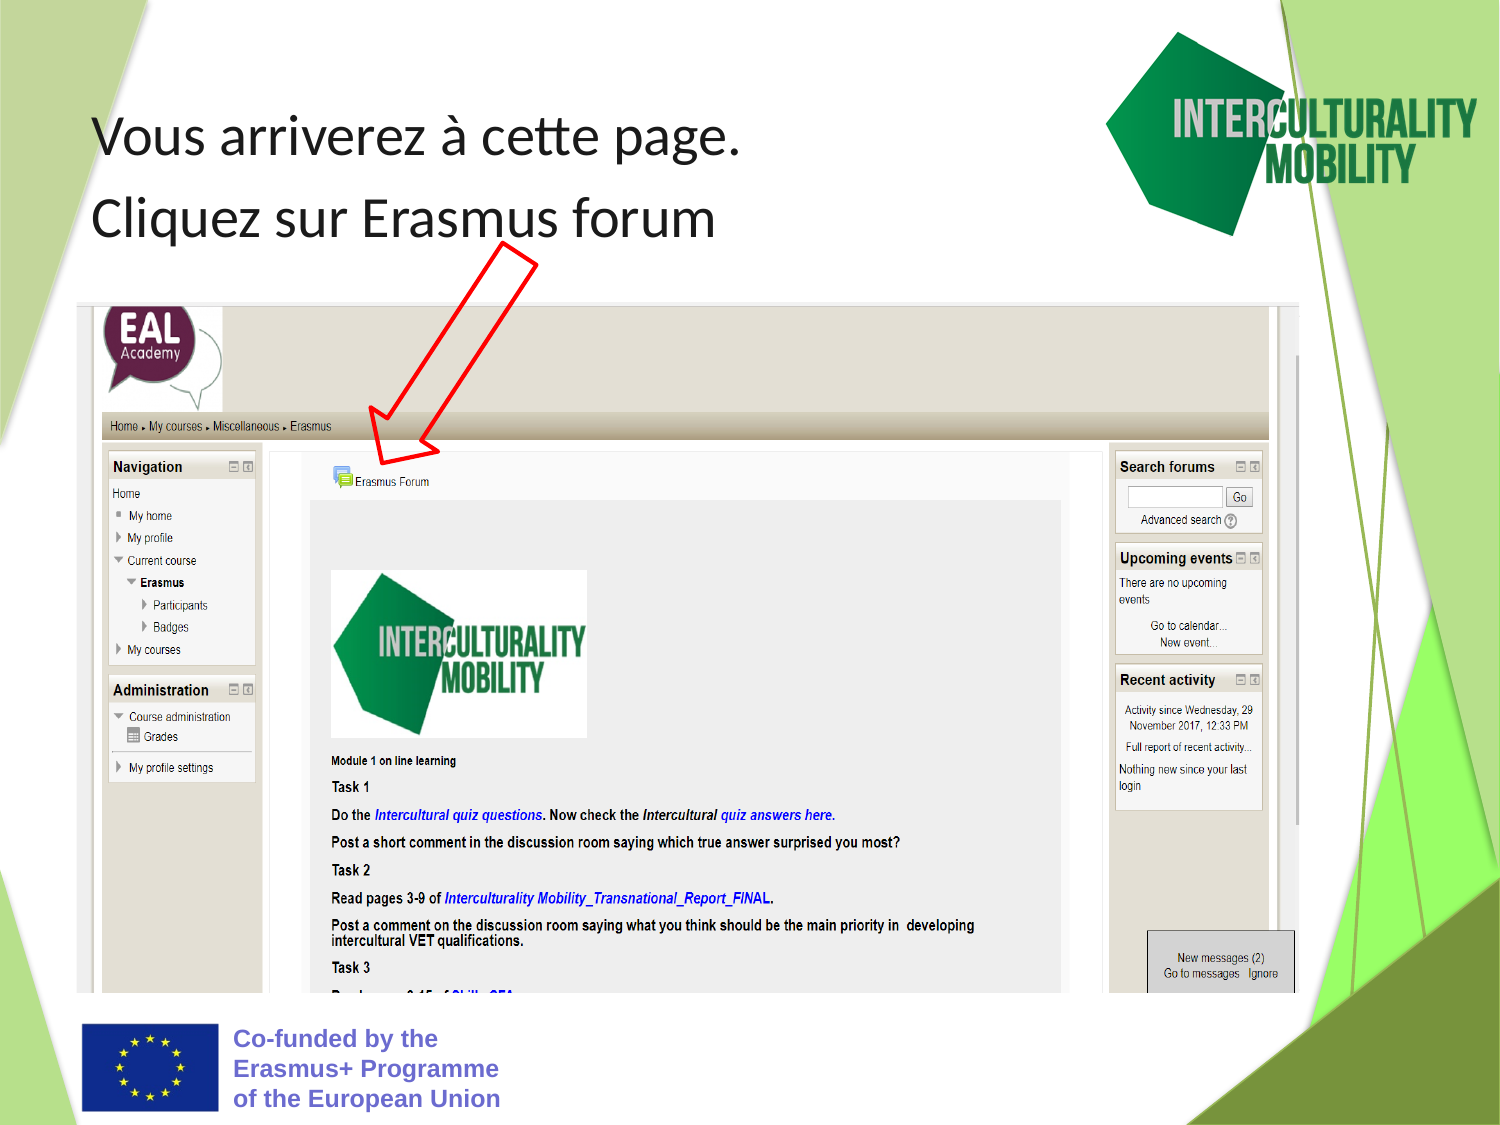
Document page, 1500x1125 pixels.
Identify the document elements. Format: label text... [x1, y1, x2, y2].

text_box [462, 240, 539, 300]
picture [238, 1032, 243, 1044]
picture [1104, 30, 1477, 237]
picture [76, 302, 1300, 993]
picture [238, 1096, 243, 1105]
picture [53, 999, 243, 1125]
list Vous arriverez à cette page. Cliquez sur Erasmus forum [76, 90, 999, 301]
